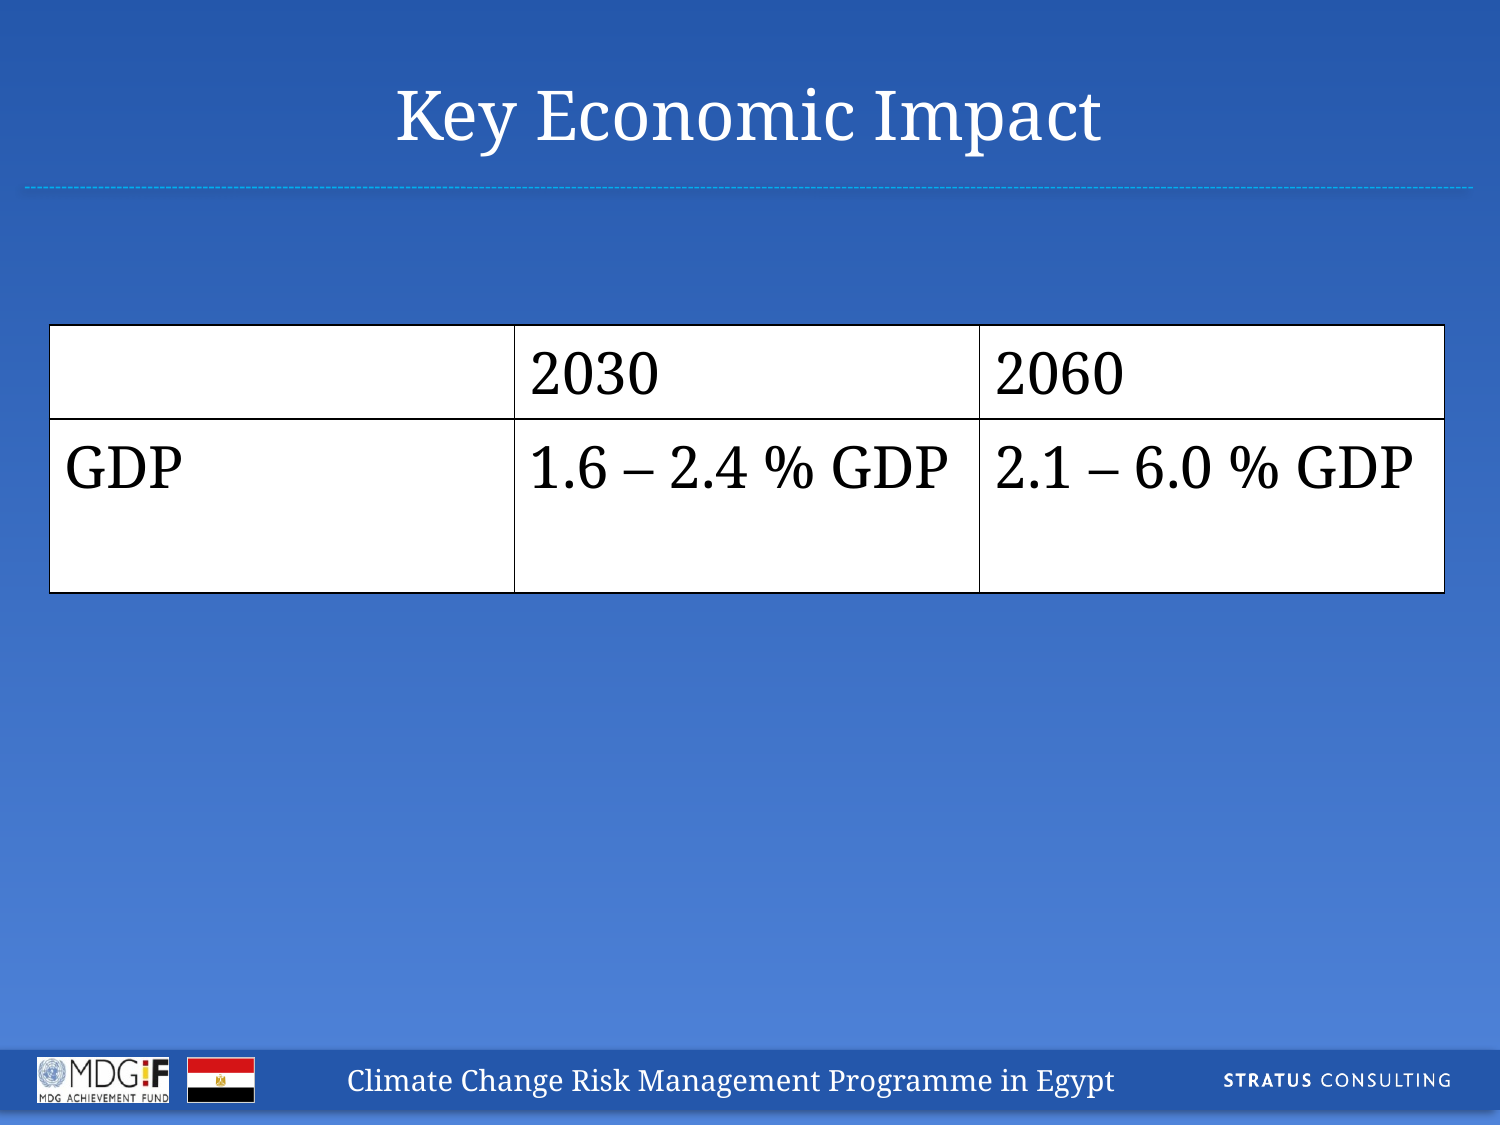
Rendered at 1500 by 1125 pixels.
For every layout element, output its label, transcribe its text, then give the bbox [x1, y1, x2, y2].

table_cell GDP [50, 420, 514, 592]
table_header 2060 [980, 326, 1444, 418]
table_cell 1.6 – 2.4 % GDP [515, 420, 979, 592]
picture [37, 1057, 169, 1103]
table_header 2030 [515, 326, 979, 418]
table_header [50, 326, 514, 418]
picture [1224, 1073, 1450, 1087]
table_cell 2.1 – 6.0 % GDP [980, 420, 1444, 592]
title Key Economic Impact [49, 37, 1450, 162]
picture [187, 1057, 255, 1103]
